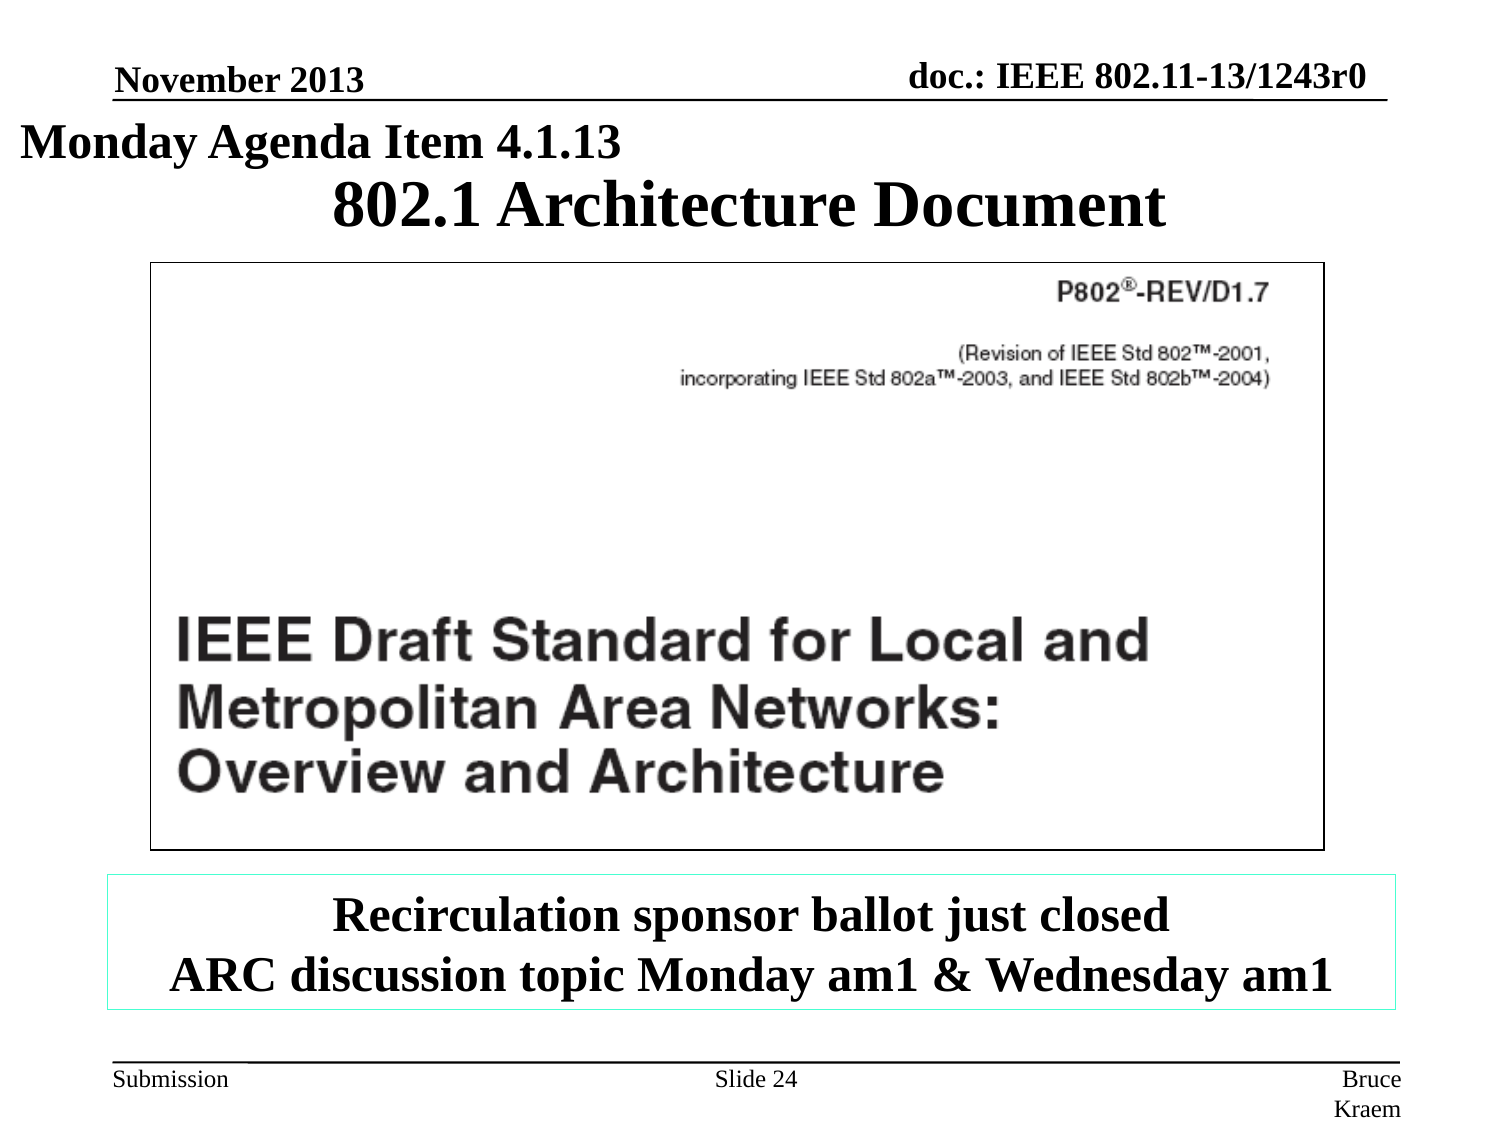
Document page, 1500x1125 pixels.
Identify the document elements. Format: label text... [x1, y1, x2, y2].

footer Bruce Kraemer, Marvell [1325, 1062, 1402, 1093]
slide_number Slide 24 [714, 1062, 798, 1093]
text_box Recirculation sponsor ballot just closed ARC discussion topic Monday am1 & Wednesday am1 [107, 874, 1396, 1010]
title 802.1 Architecture Document [112, 112, 1388, 288]
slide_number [114, 54, 366, 100]
text_box Monday Agenda Item 4.1.13 [5, 101, 637, 176]
picture [150, 262, 1324, 850]
